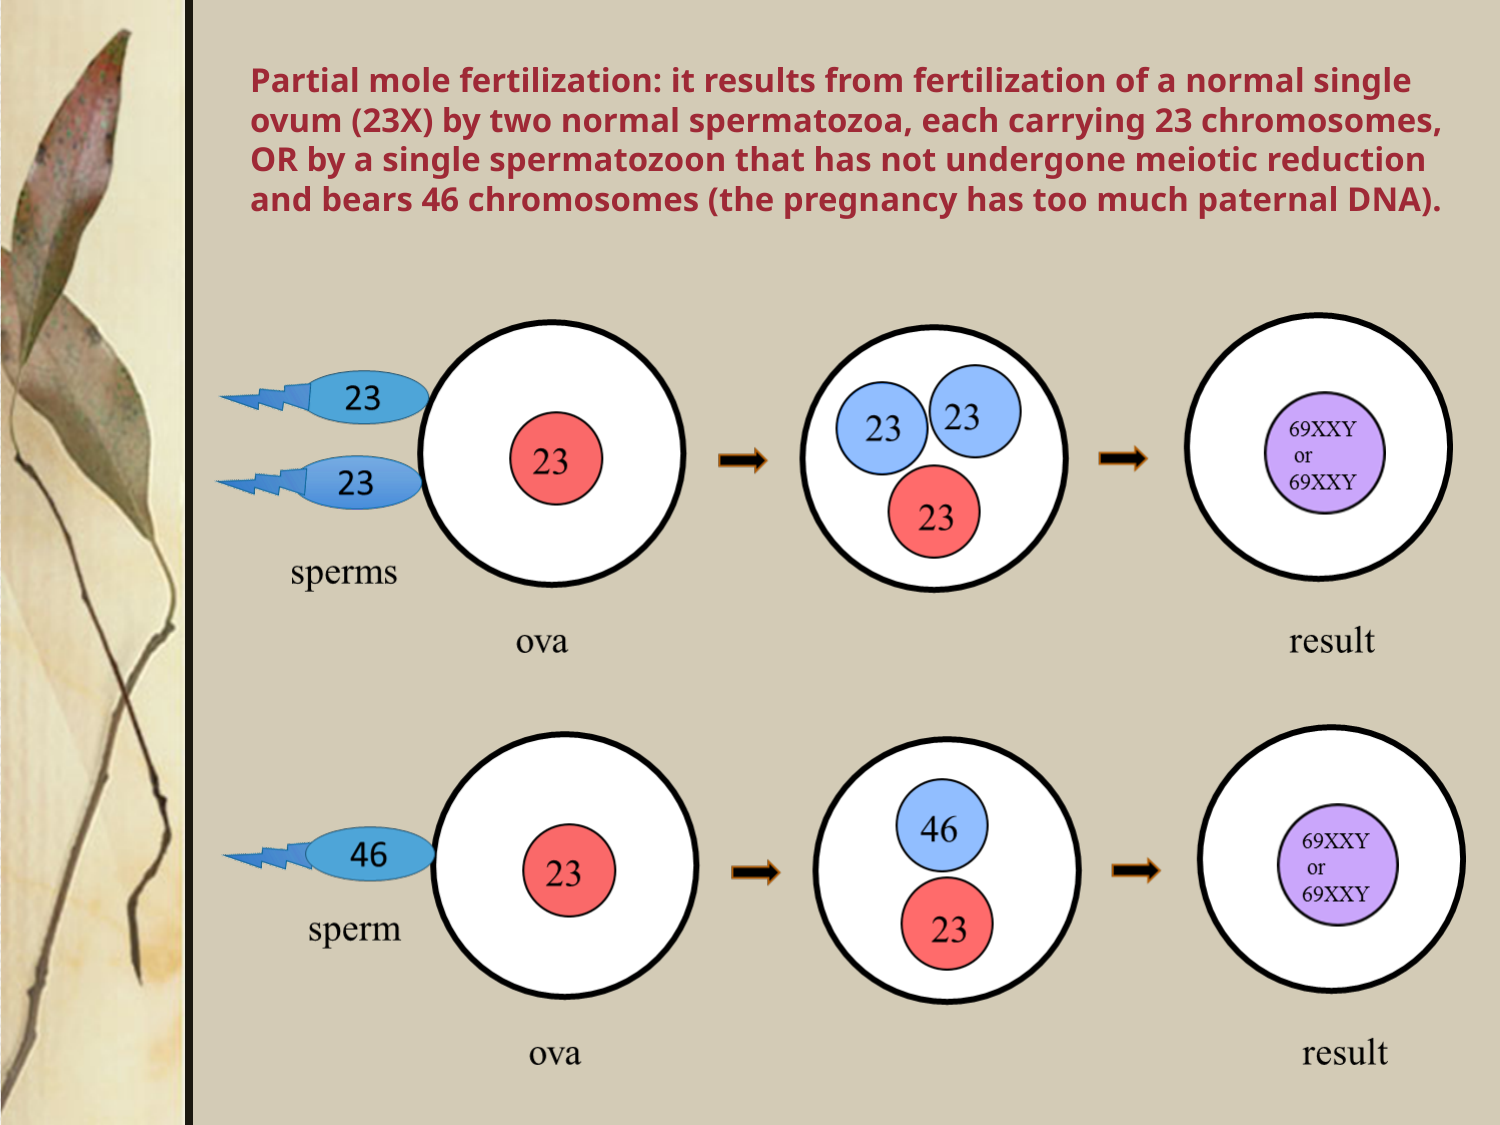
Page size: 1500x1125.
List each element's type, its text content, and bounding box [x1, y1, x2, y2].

picture [212, 312, 1453, 685]
picture [0, 0, 185, 1125]
picture [219, 724, 1466, 1097]
title Partial mole fertilization: it results from fertilization of a normal single ovum (23X) by two normal spermatozoa, each carrying 23 chromosomes, OR by a single spermatozoon that has not undergone meiotic reduction and bears 46 chromosomes (the pregnancy has too much paternal DNA). [235, 45, 1466, 233]
